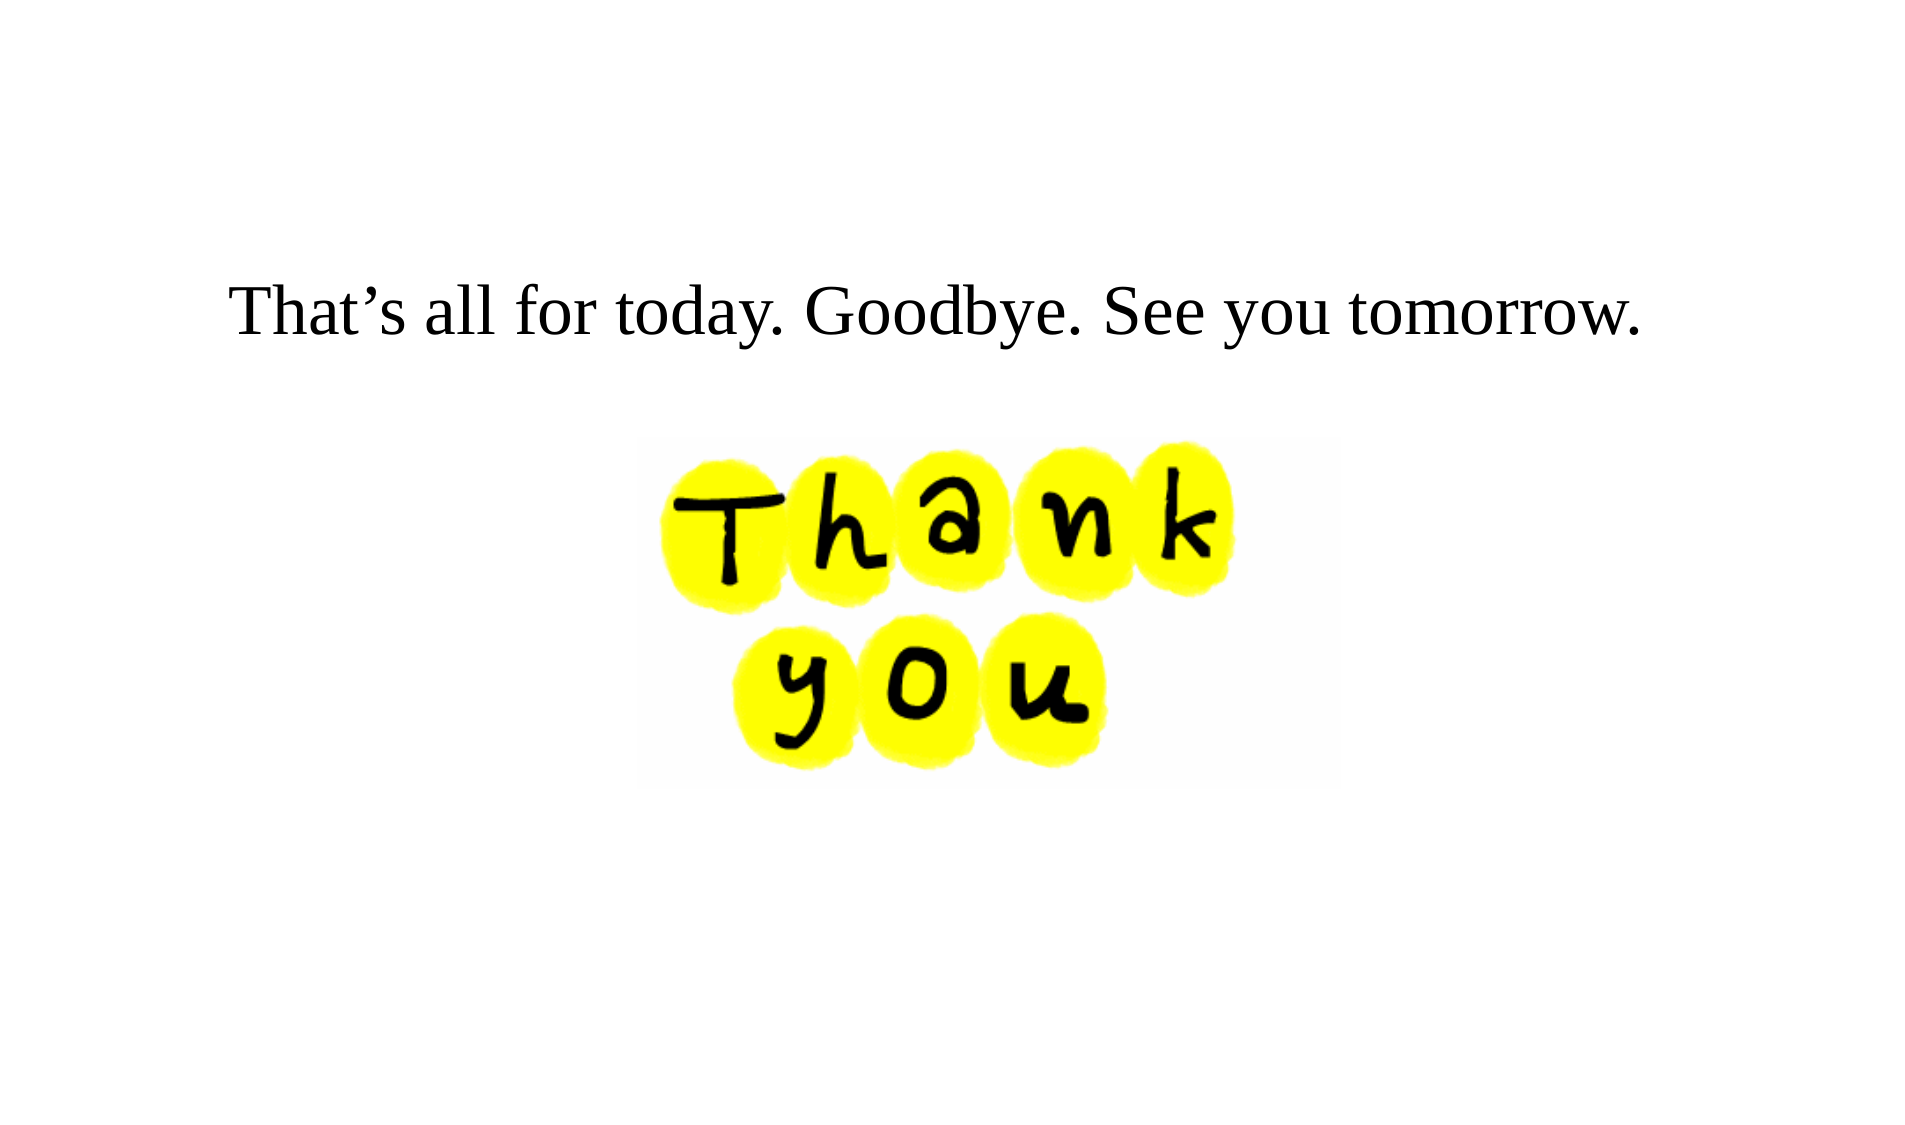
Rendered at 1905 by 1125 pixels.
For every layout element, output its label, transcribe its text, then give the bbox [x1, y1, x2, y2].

text_box That’s all for today. Goodbye. See you tomorrow. [213, 255, 1834, 356]
picture [637, 437, 1341, 789]
